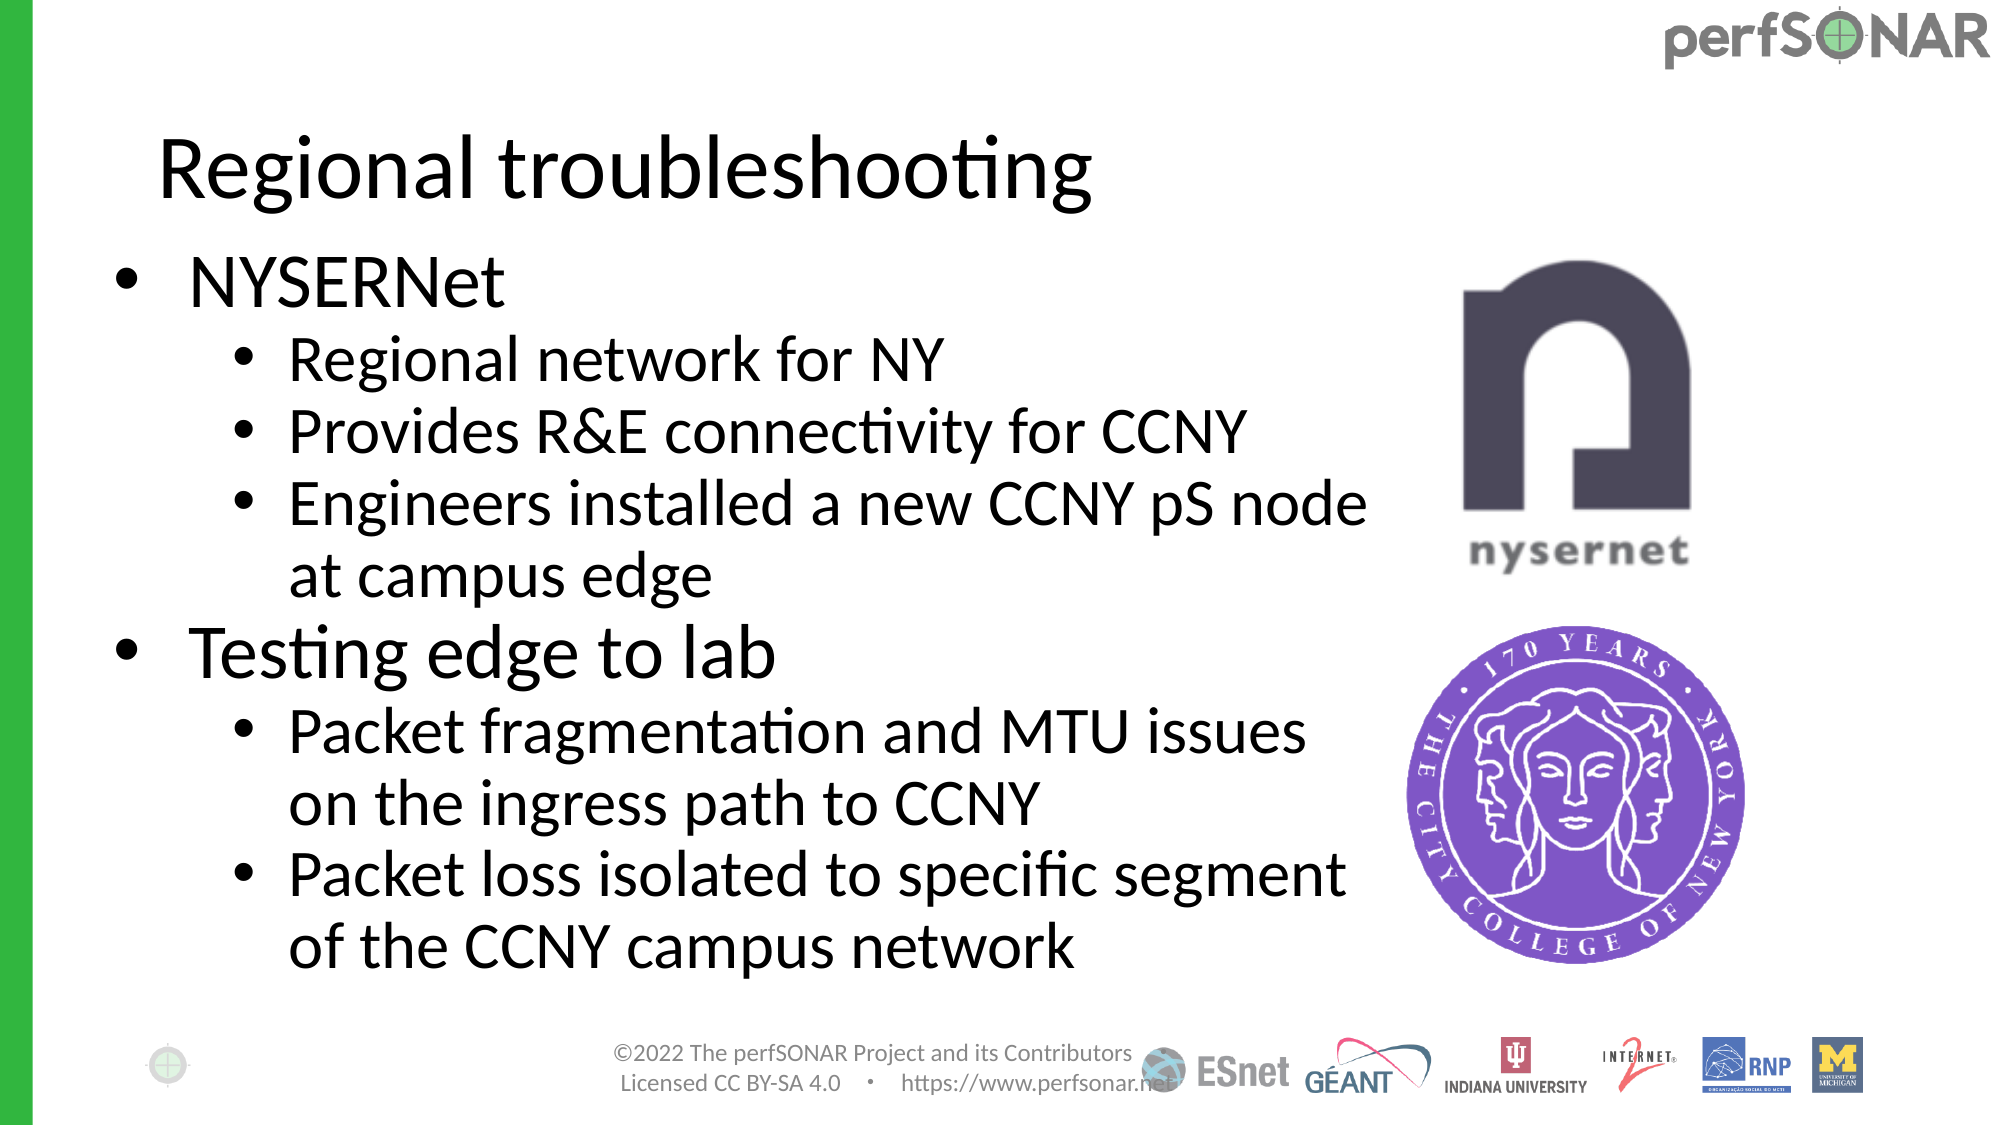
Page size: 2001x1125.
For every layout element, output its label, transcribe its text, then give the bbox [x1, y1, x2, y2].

footer ©2022 The perfSONAR Project and its Contributors ・ Licensed CC BY-SA 4.0 ・ https://www.perfsonar.net [559, 1036, 1235, 1097]
title Regional troubleshooting [137, 59, 1471, 229]
list NYSERNet Regional network for NY Provides R&E connectivity for CCNY Engineers installed a new CCNY pS node at campus edge Testing edge to lab Packet fragmentation and MTU issues on the ingress path to CCNY Packet loss isolated to specific segment of the CCNY campus network [93, 229, 1391, 976]
picture [1368, 209, 1786, 976]
